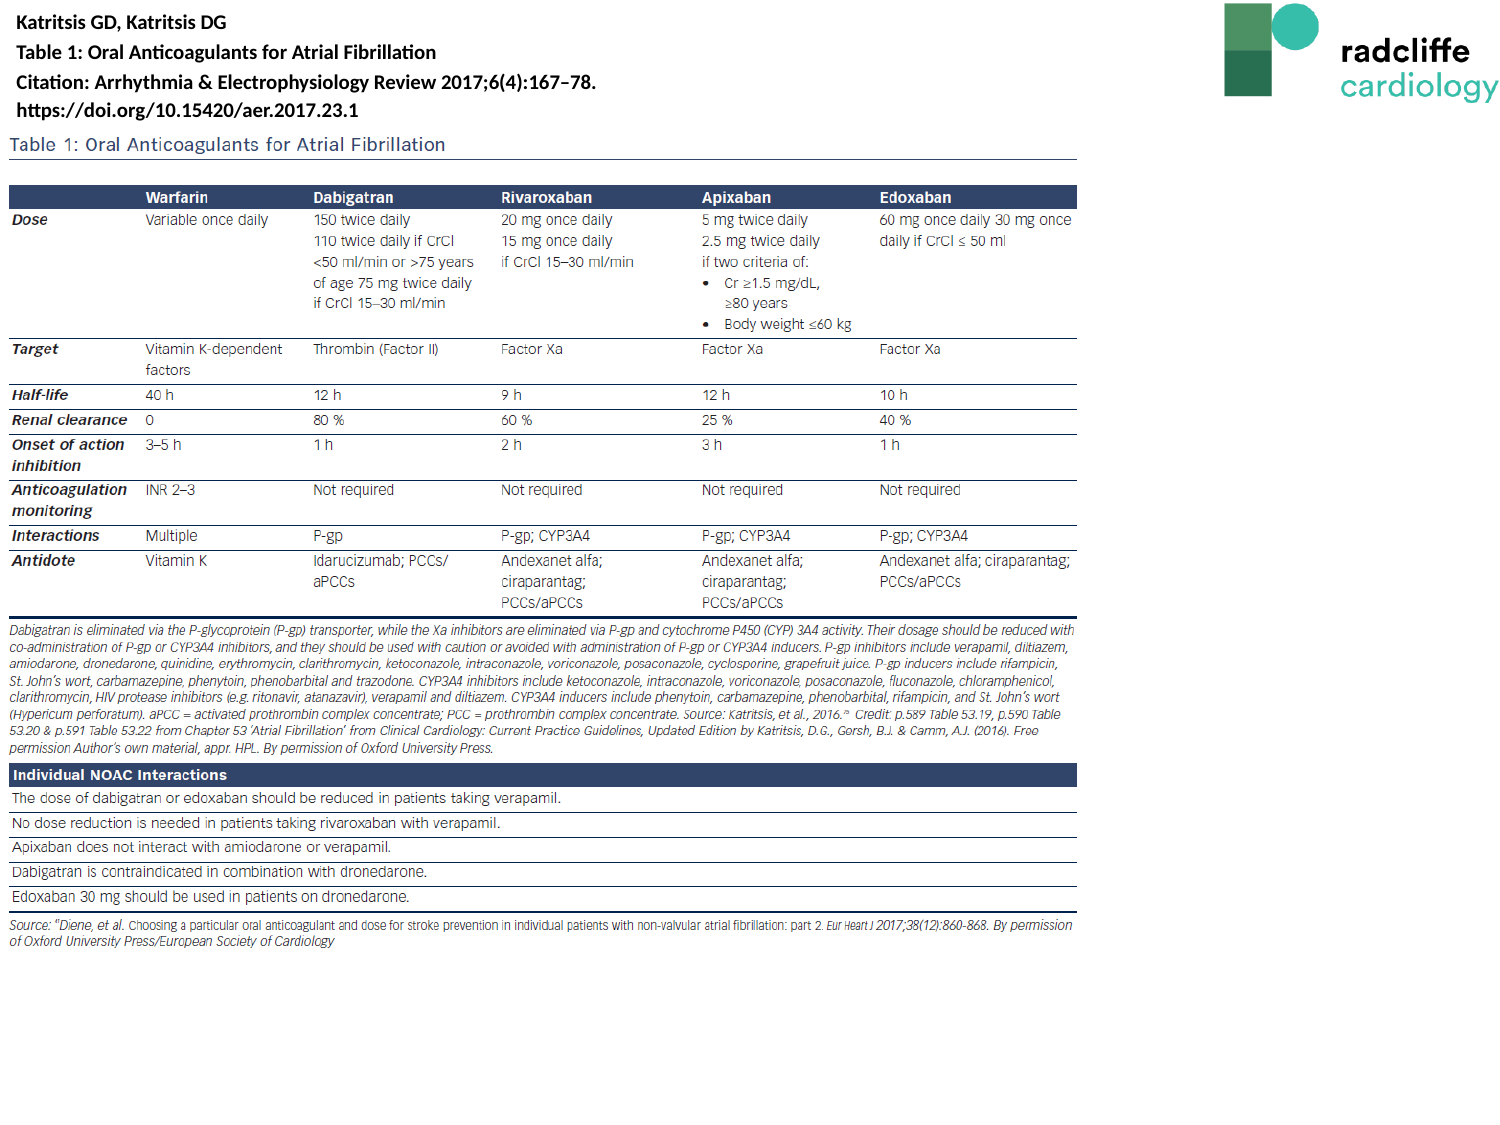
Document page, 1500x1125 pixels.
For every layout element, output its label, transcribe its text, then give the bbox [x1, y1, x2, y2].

text_box https://doi.org/10.15420/aer.2017.23.1 [1, 89, 1500, 129]
text_box Citation: Arrhythmia & Electrophysiology Review 2017;6(4):167–78. [1, 60, 1224, 89]
text_box Table 1: Oral Anticoagulants for Atrial Fibrillation [1, 31, 1224, 60]
picture [1224, 1, 1499, 104]
text_box Katritsis GD, Katritsis DG [1, 1, 939, 31]
picture [1, 124, 1096, 958]
